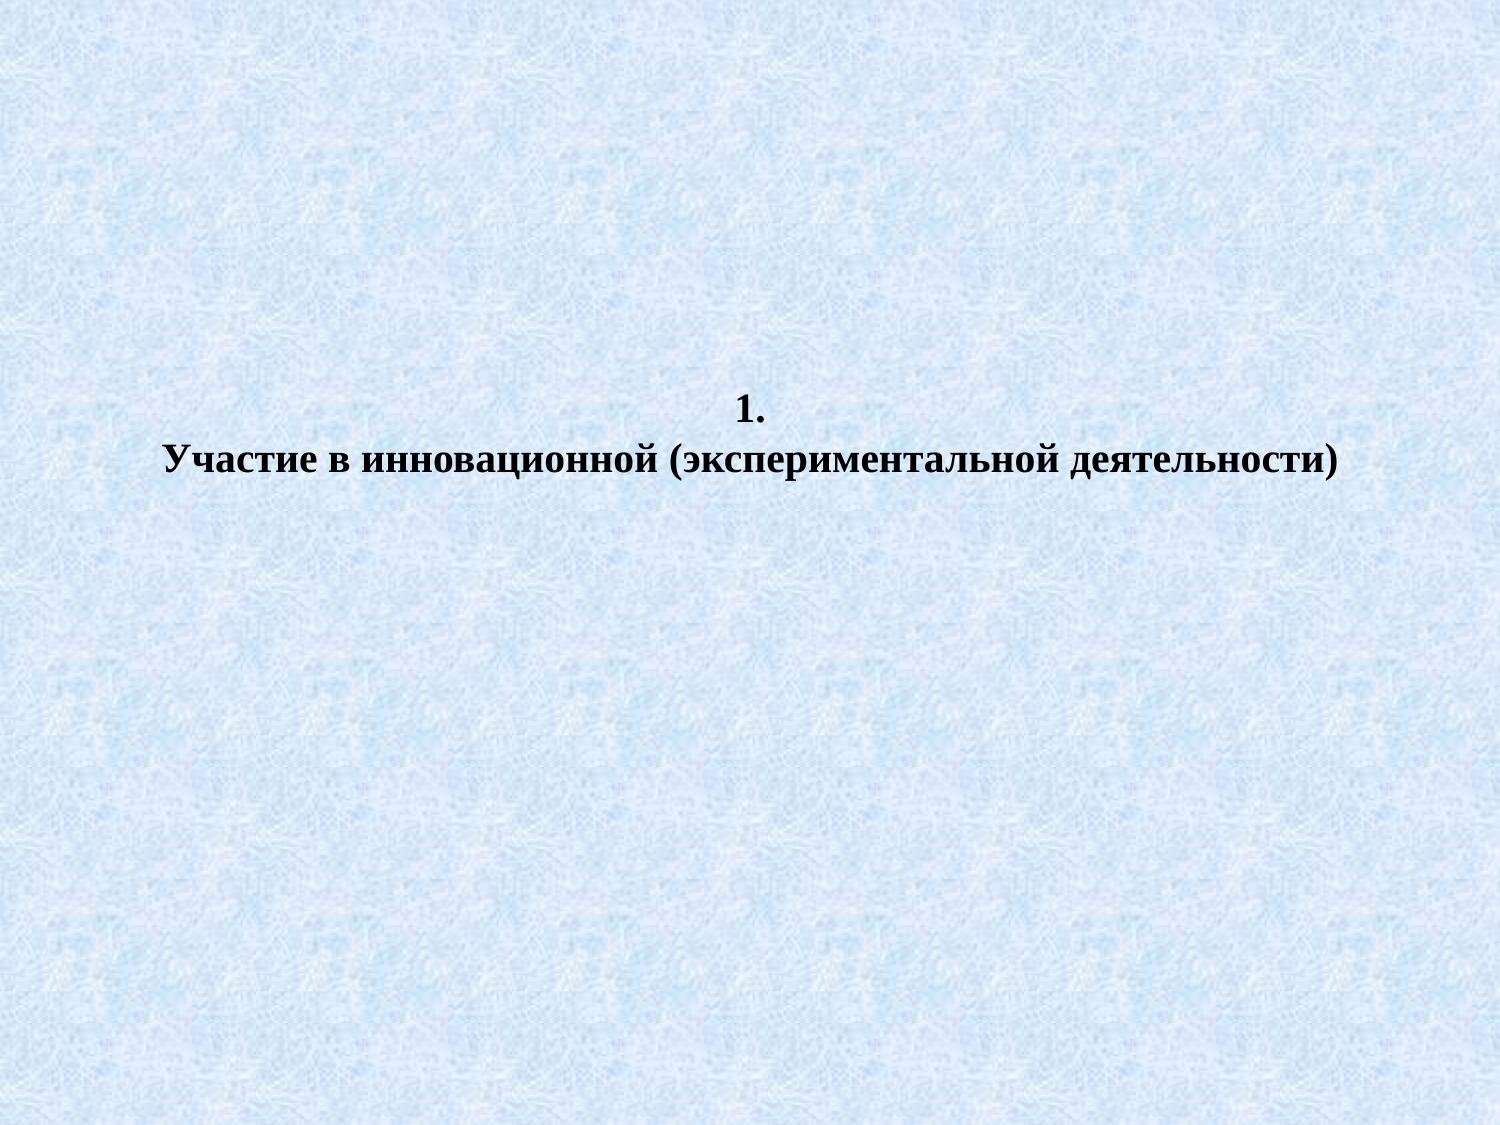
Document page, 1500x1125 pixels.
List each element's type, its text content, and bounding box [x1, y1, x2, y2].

picture [0, 0, 1500, 1125]
text_box 1. Участие в инновационной (экспериментальной деятельности) [64, 373, 1436, 489]
